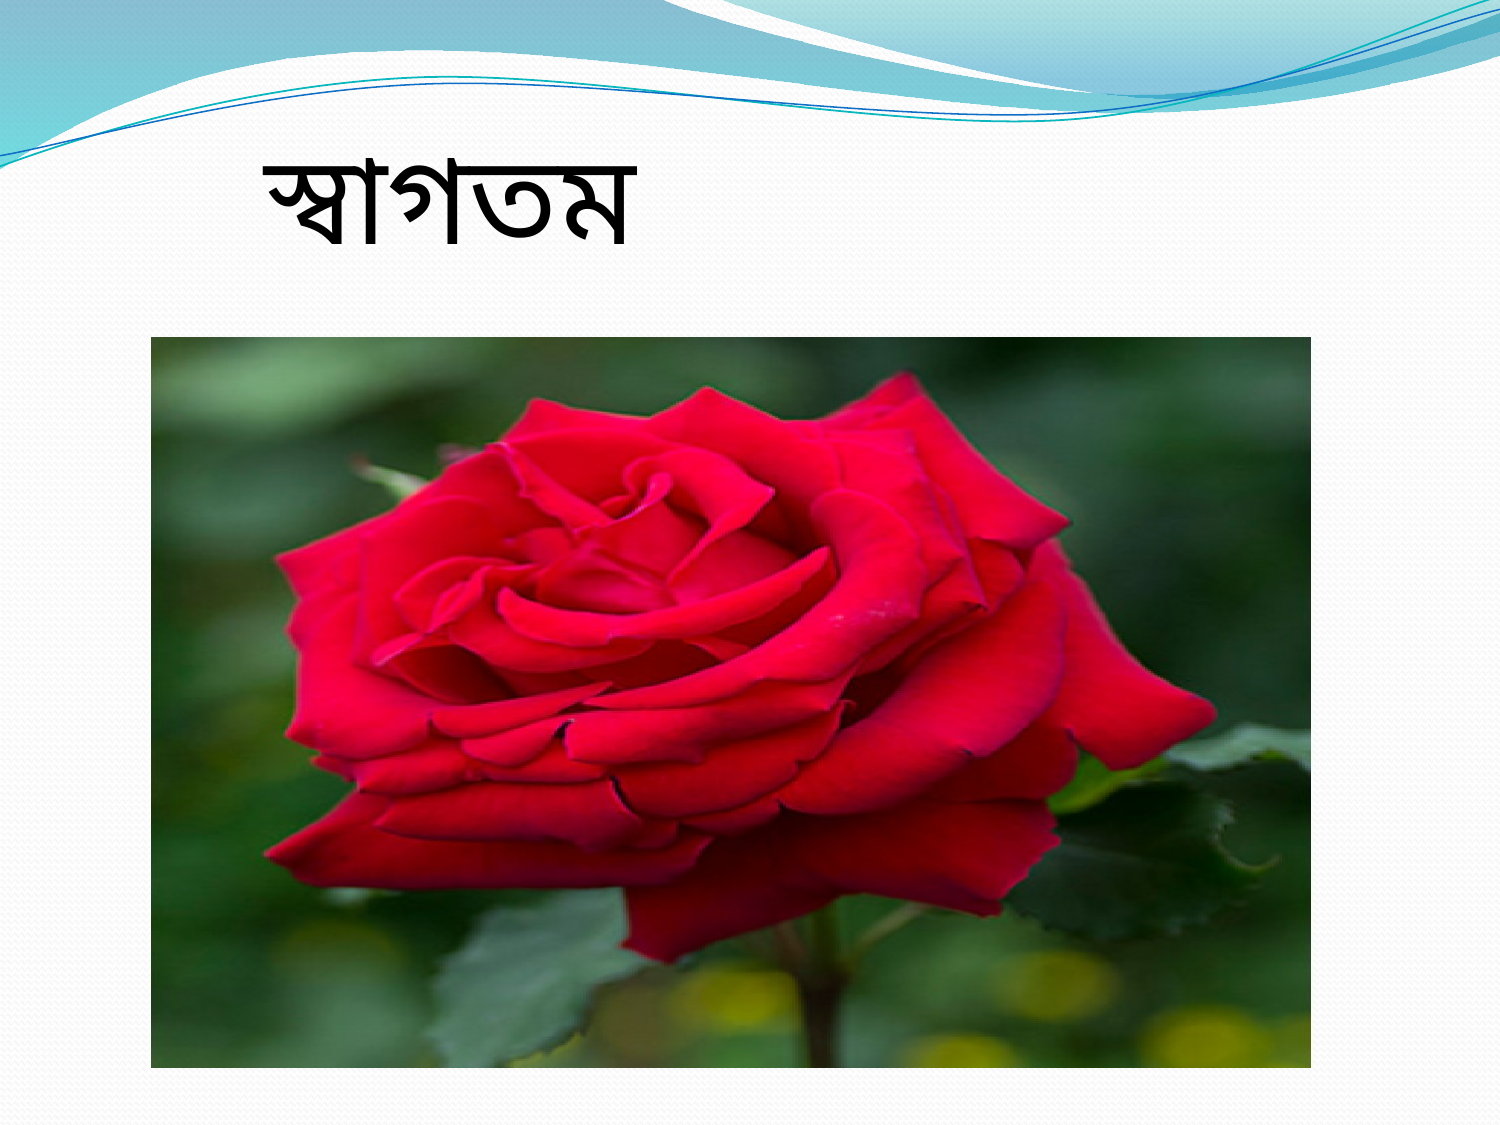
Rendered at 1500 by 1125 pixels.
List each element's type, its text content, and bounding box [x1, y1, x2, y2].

text_box স্বাগতম [249, 112, 1413, 278]
picture [149, 337, 1313, 1068]
